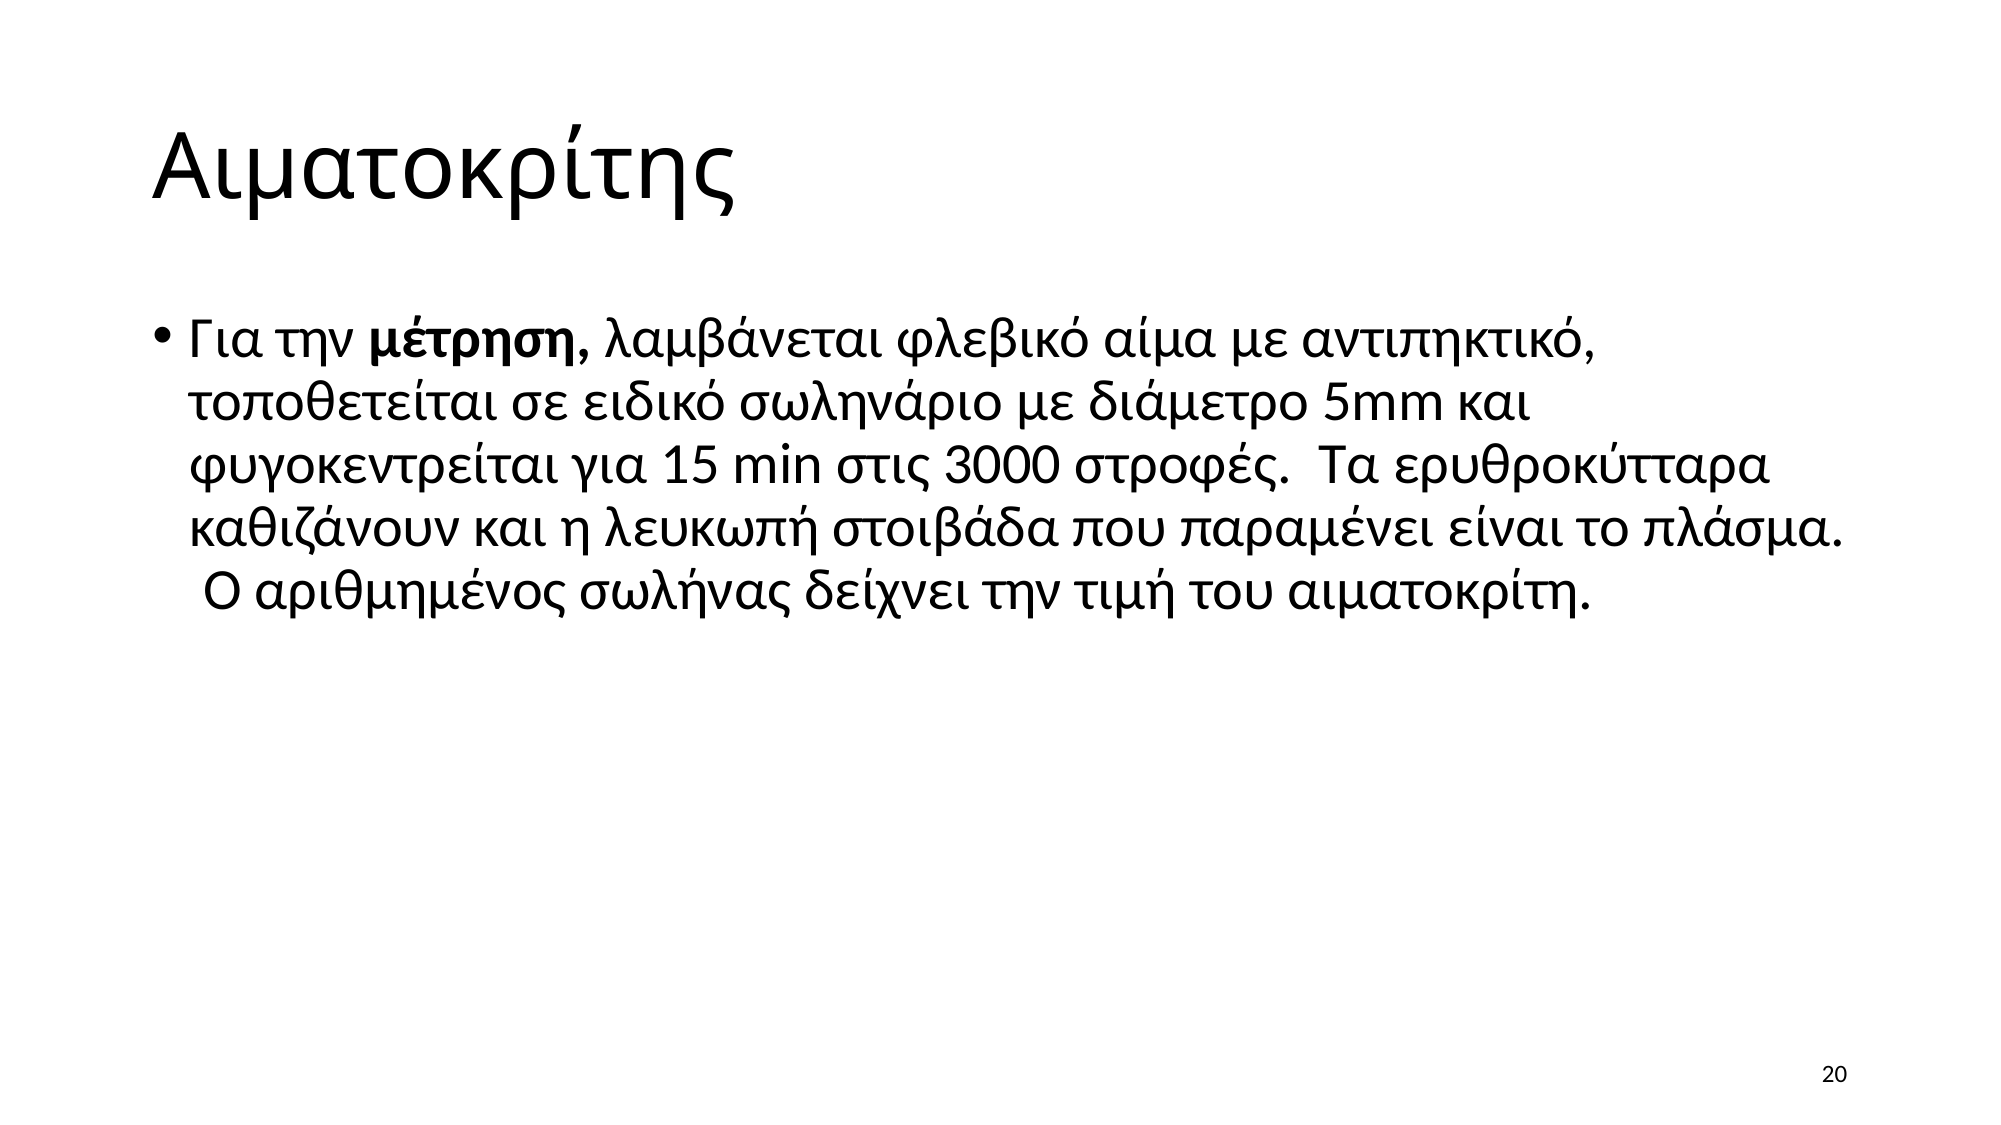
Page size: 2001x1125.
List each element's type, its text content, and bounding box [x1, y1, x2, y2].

slide_number 20 [1412, 1042, 1863, 1103]
list Για την μέτρηση, λαμβάνεται φλεβικό αίμα με αντιπηκτικό, τοποθετείται σε ειδικό σωληνάριο με διάμετρο 5mm και φυγοκεντρείται για 15 min στις 3000 στροφές. Τα ερυθροκύτταρα καθιζάνουν και η λευκωπή στοιβάδα που παραμένει είναι το πλάσμα. Ο αριθμημένος σωλήνας δείχνει την τιμή του αιματοκρίτη. [137, 299, 1863, 1014]
title Αιματοκρίτης [137, 59, 1863, 278]
